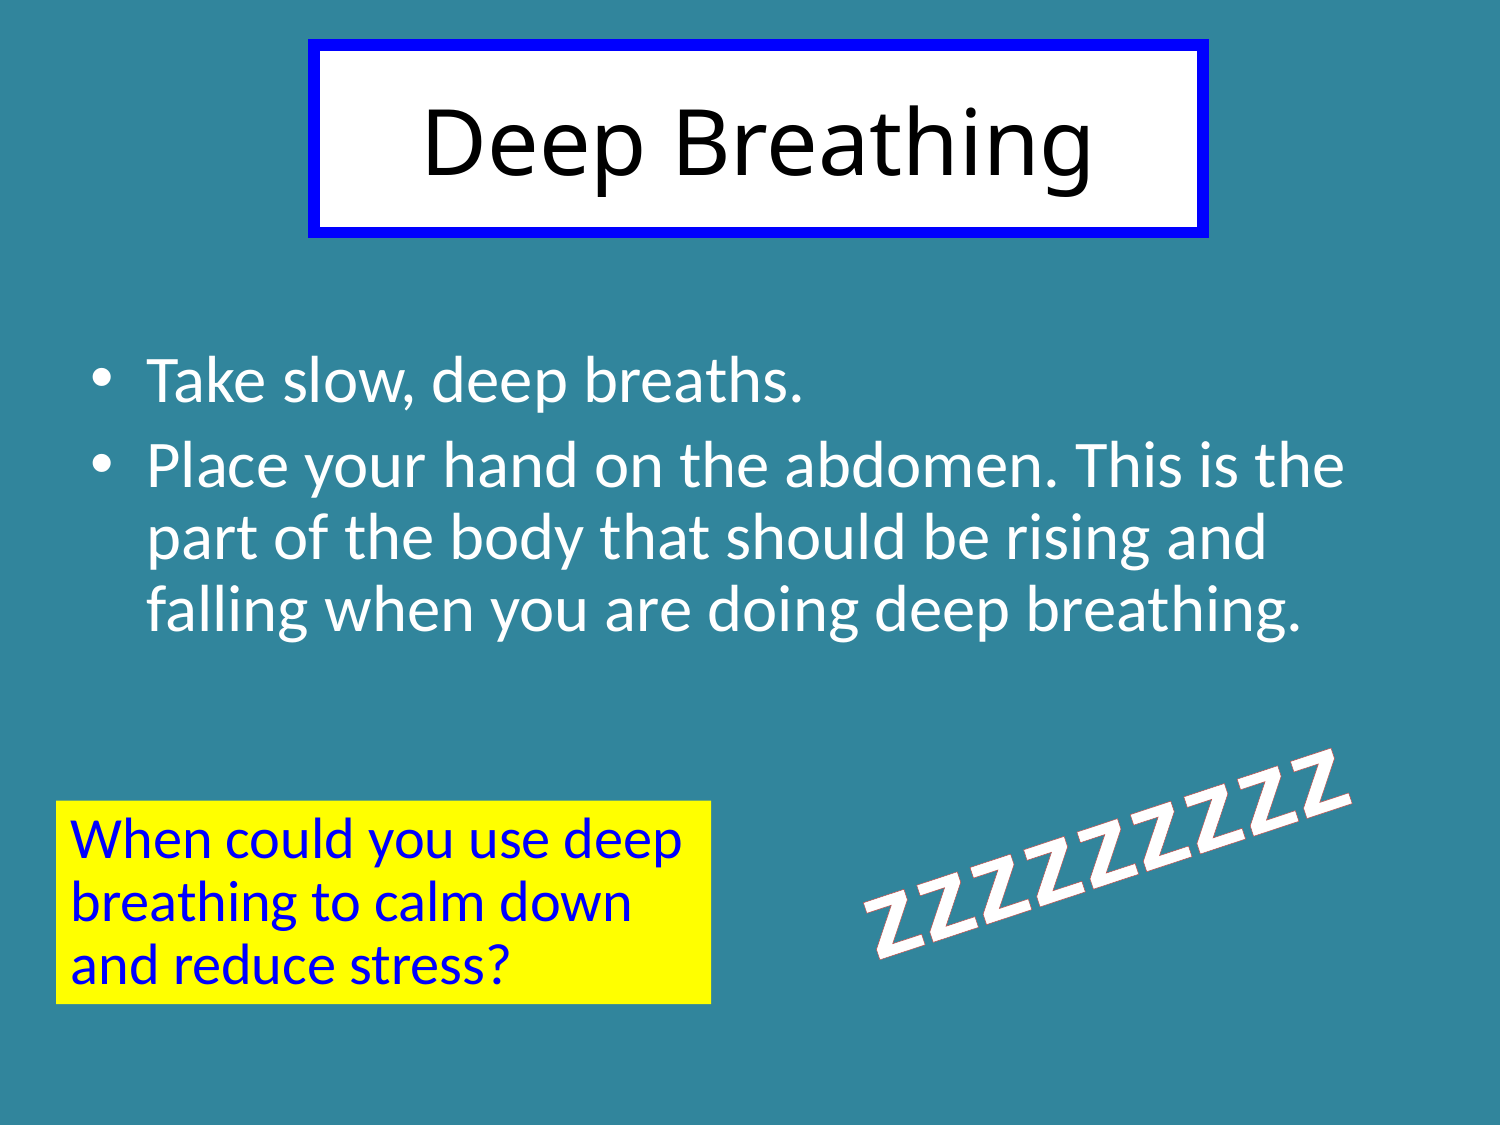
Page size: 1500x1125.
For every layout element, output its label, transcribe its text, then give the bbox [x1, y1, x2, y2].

text_box zzzzzzzzz [823, 683, 1380, 995]
text_box When could you use deep breathing to calm down and reduce stress? [56, 800, 712, 1005]
list Take slow, deep breaths. Place your hand on the abdomen. This is the part of the body that should be rising and falling when you are doing deep breathing. [75, 337, 1425, 684]
title Deep Breathing [312, 43, 1205, 235]
